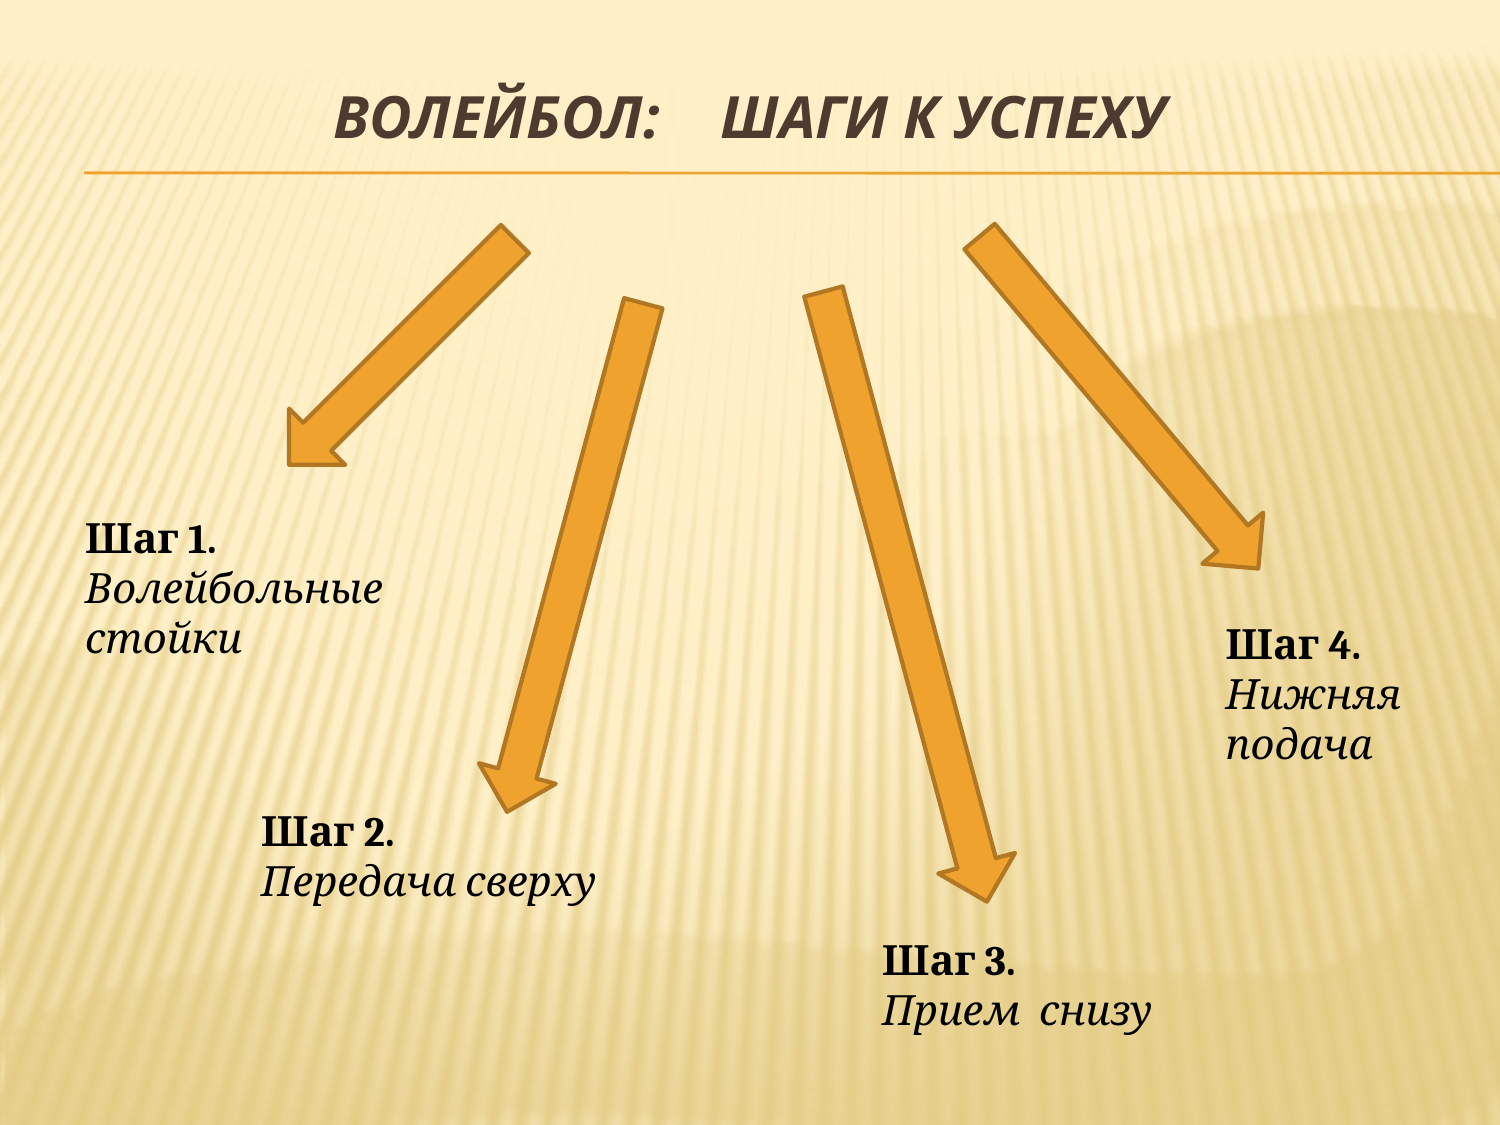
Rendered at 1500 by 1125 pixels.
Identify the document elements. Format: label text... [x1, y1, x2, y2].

text_box Шаг 3. Прием снизу [867, 926, 1336, 1042]
text_box Шаг 1. Волейбольные стойки [70, 504, 446, 670]
text_box [286, 222, 532, 467]
text_box Шаг 2. Передача сверху [246, 797, 668, 913]
text_box [962, 221, 1266, 571]
text_box [802, 284, 1017, 904]
text_box Шаг 4. Нижняя подача [1210, 610, 1434, 776]
title Волейбол: шаги к успеху [37, 46, 1463, 185]
text_box [477, 296, 665, 797]
